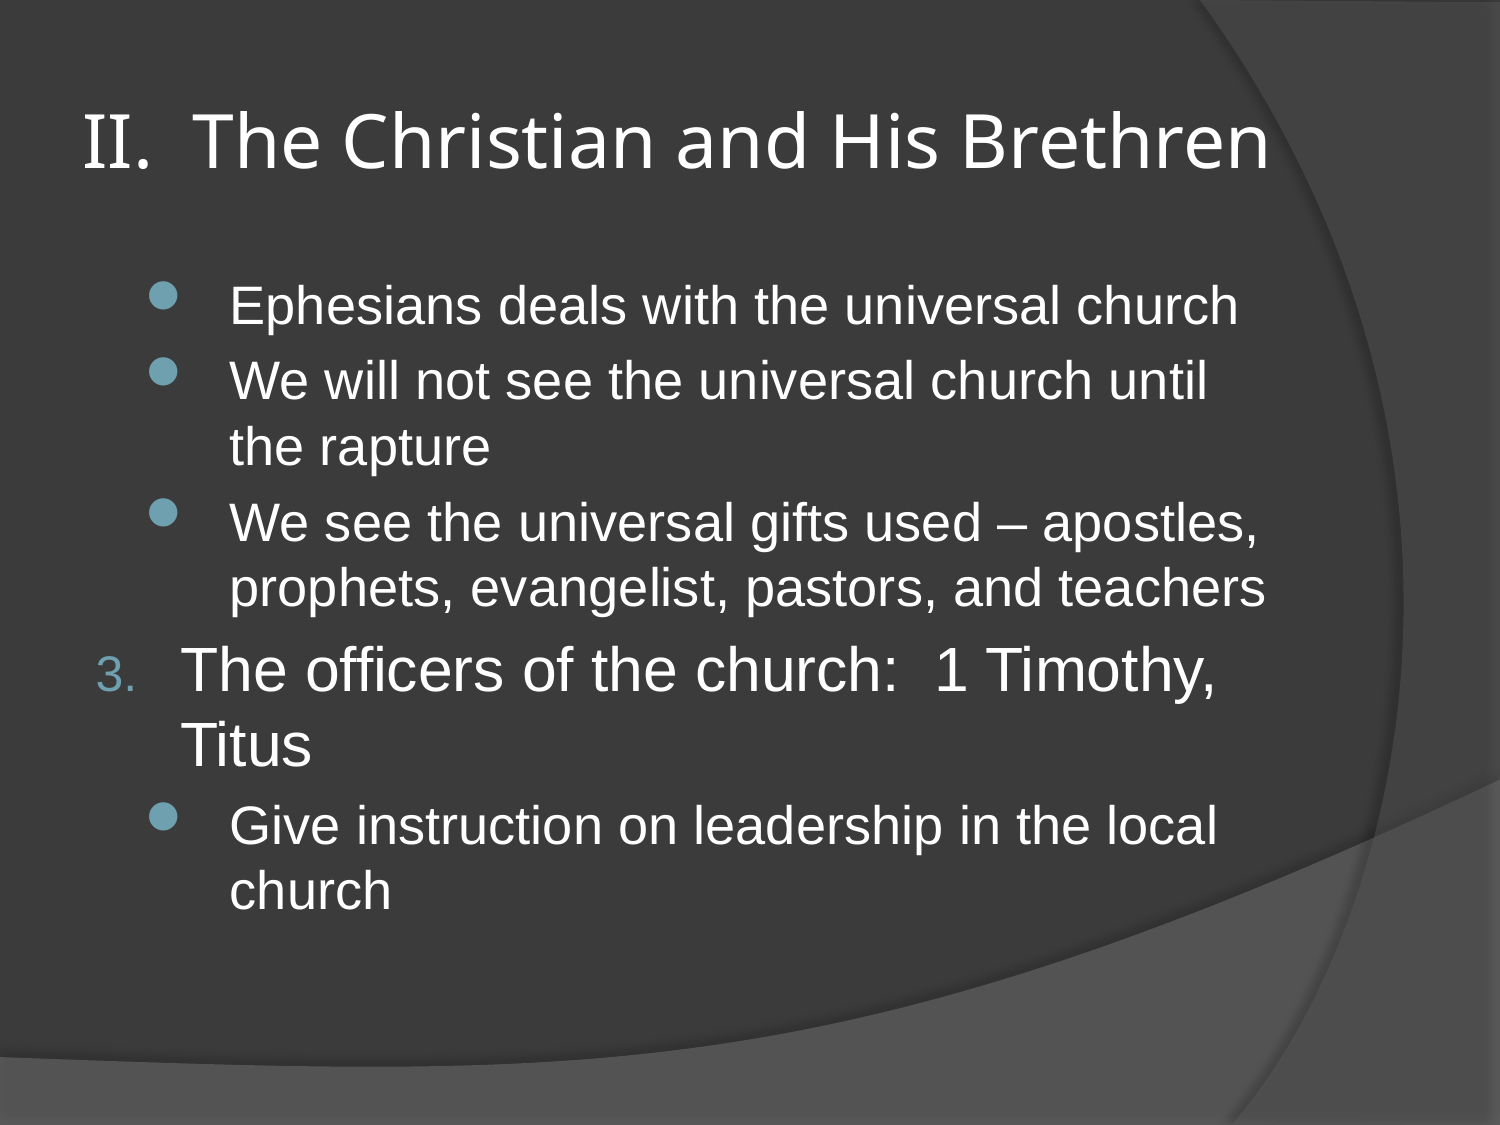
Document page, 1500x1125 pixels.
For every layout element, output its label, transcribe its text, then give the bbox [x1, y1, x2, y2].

list Ephesians deals with the universal church We will not see the universal church until the rapture We see the universal gifts used – apostles, prophets, evangelist, pastors, and teachers The officers of the church: 1 Timothy, Titus Give instruction on leadership in the local church [75, 262, 1300, 1005]
title II. The Christian and His Brethren [75, 45, 1300, 233]
